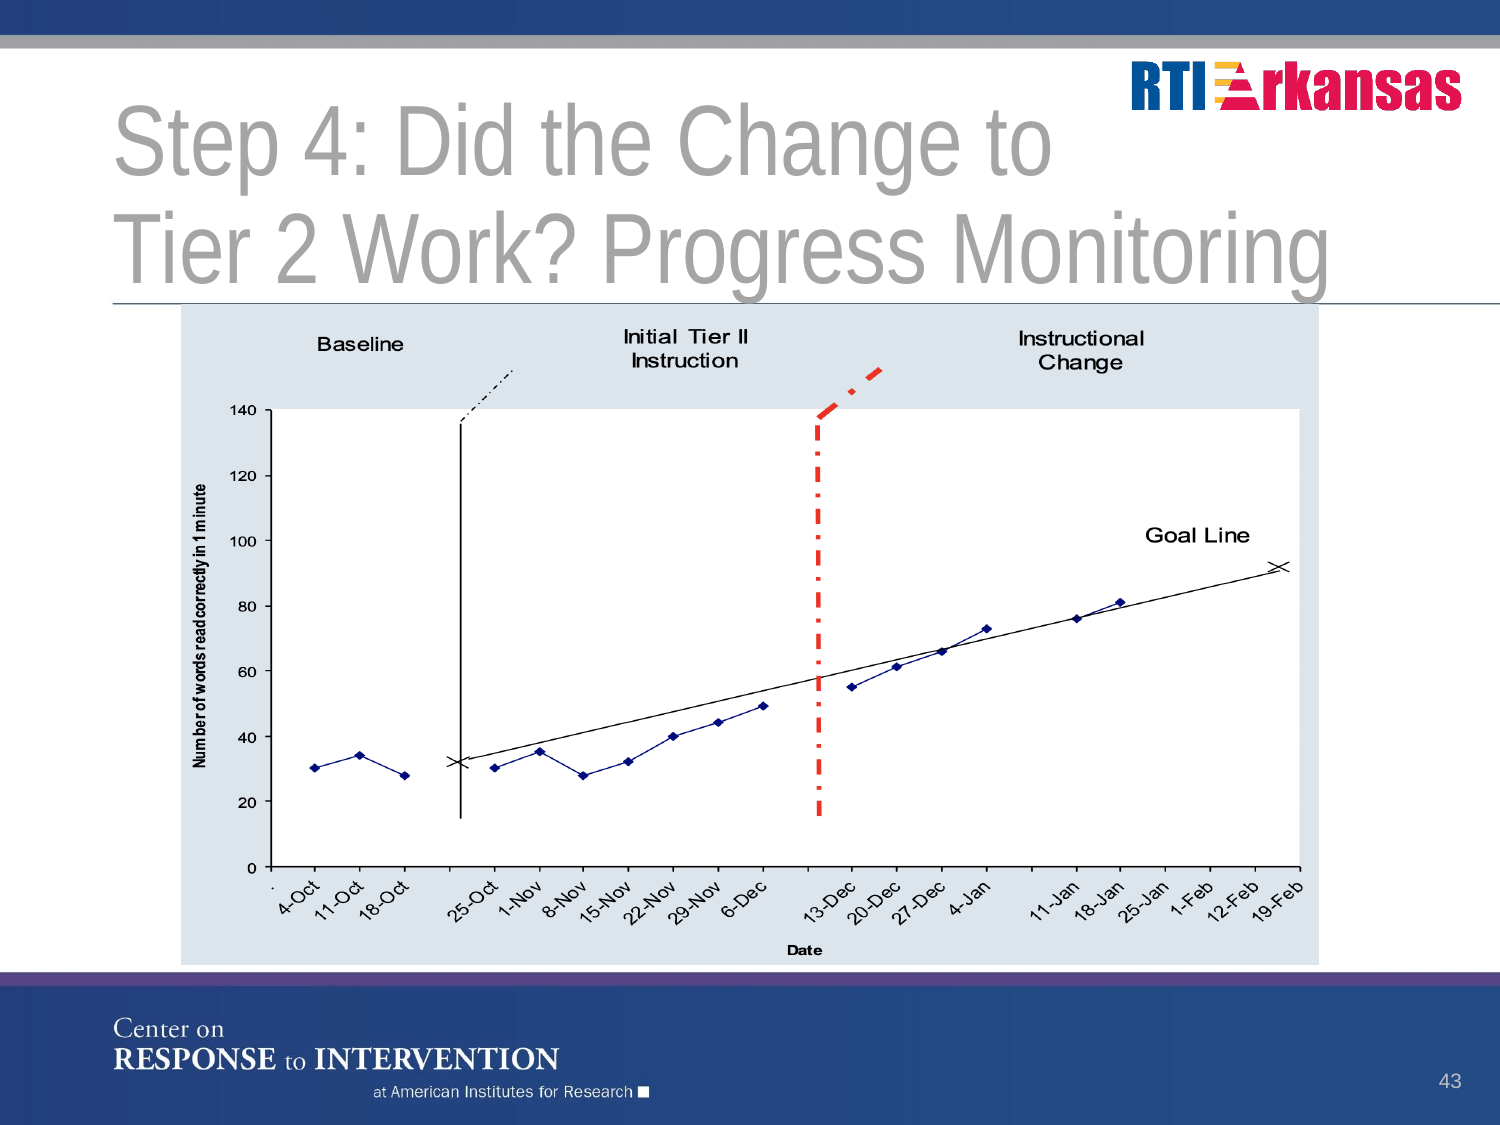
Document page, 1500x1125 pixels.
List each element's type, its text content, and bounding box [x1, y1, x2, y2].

picture [0, 0, 1500, 1125]
slide_number 43 [1436, 1067, 1462, 1093]
title Step 4: Did the Change to Tier 2 Work? Progress Monitoring [112, 52, 1462, 305]
